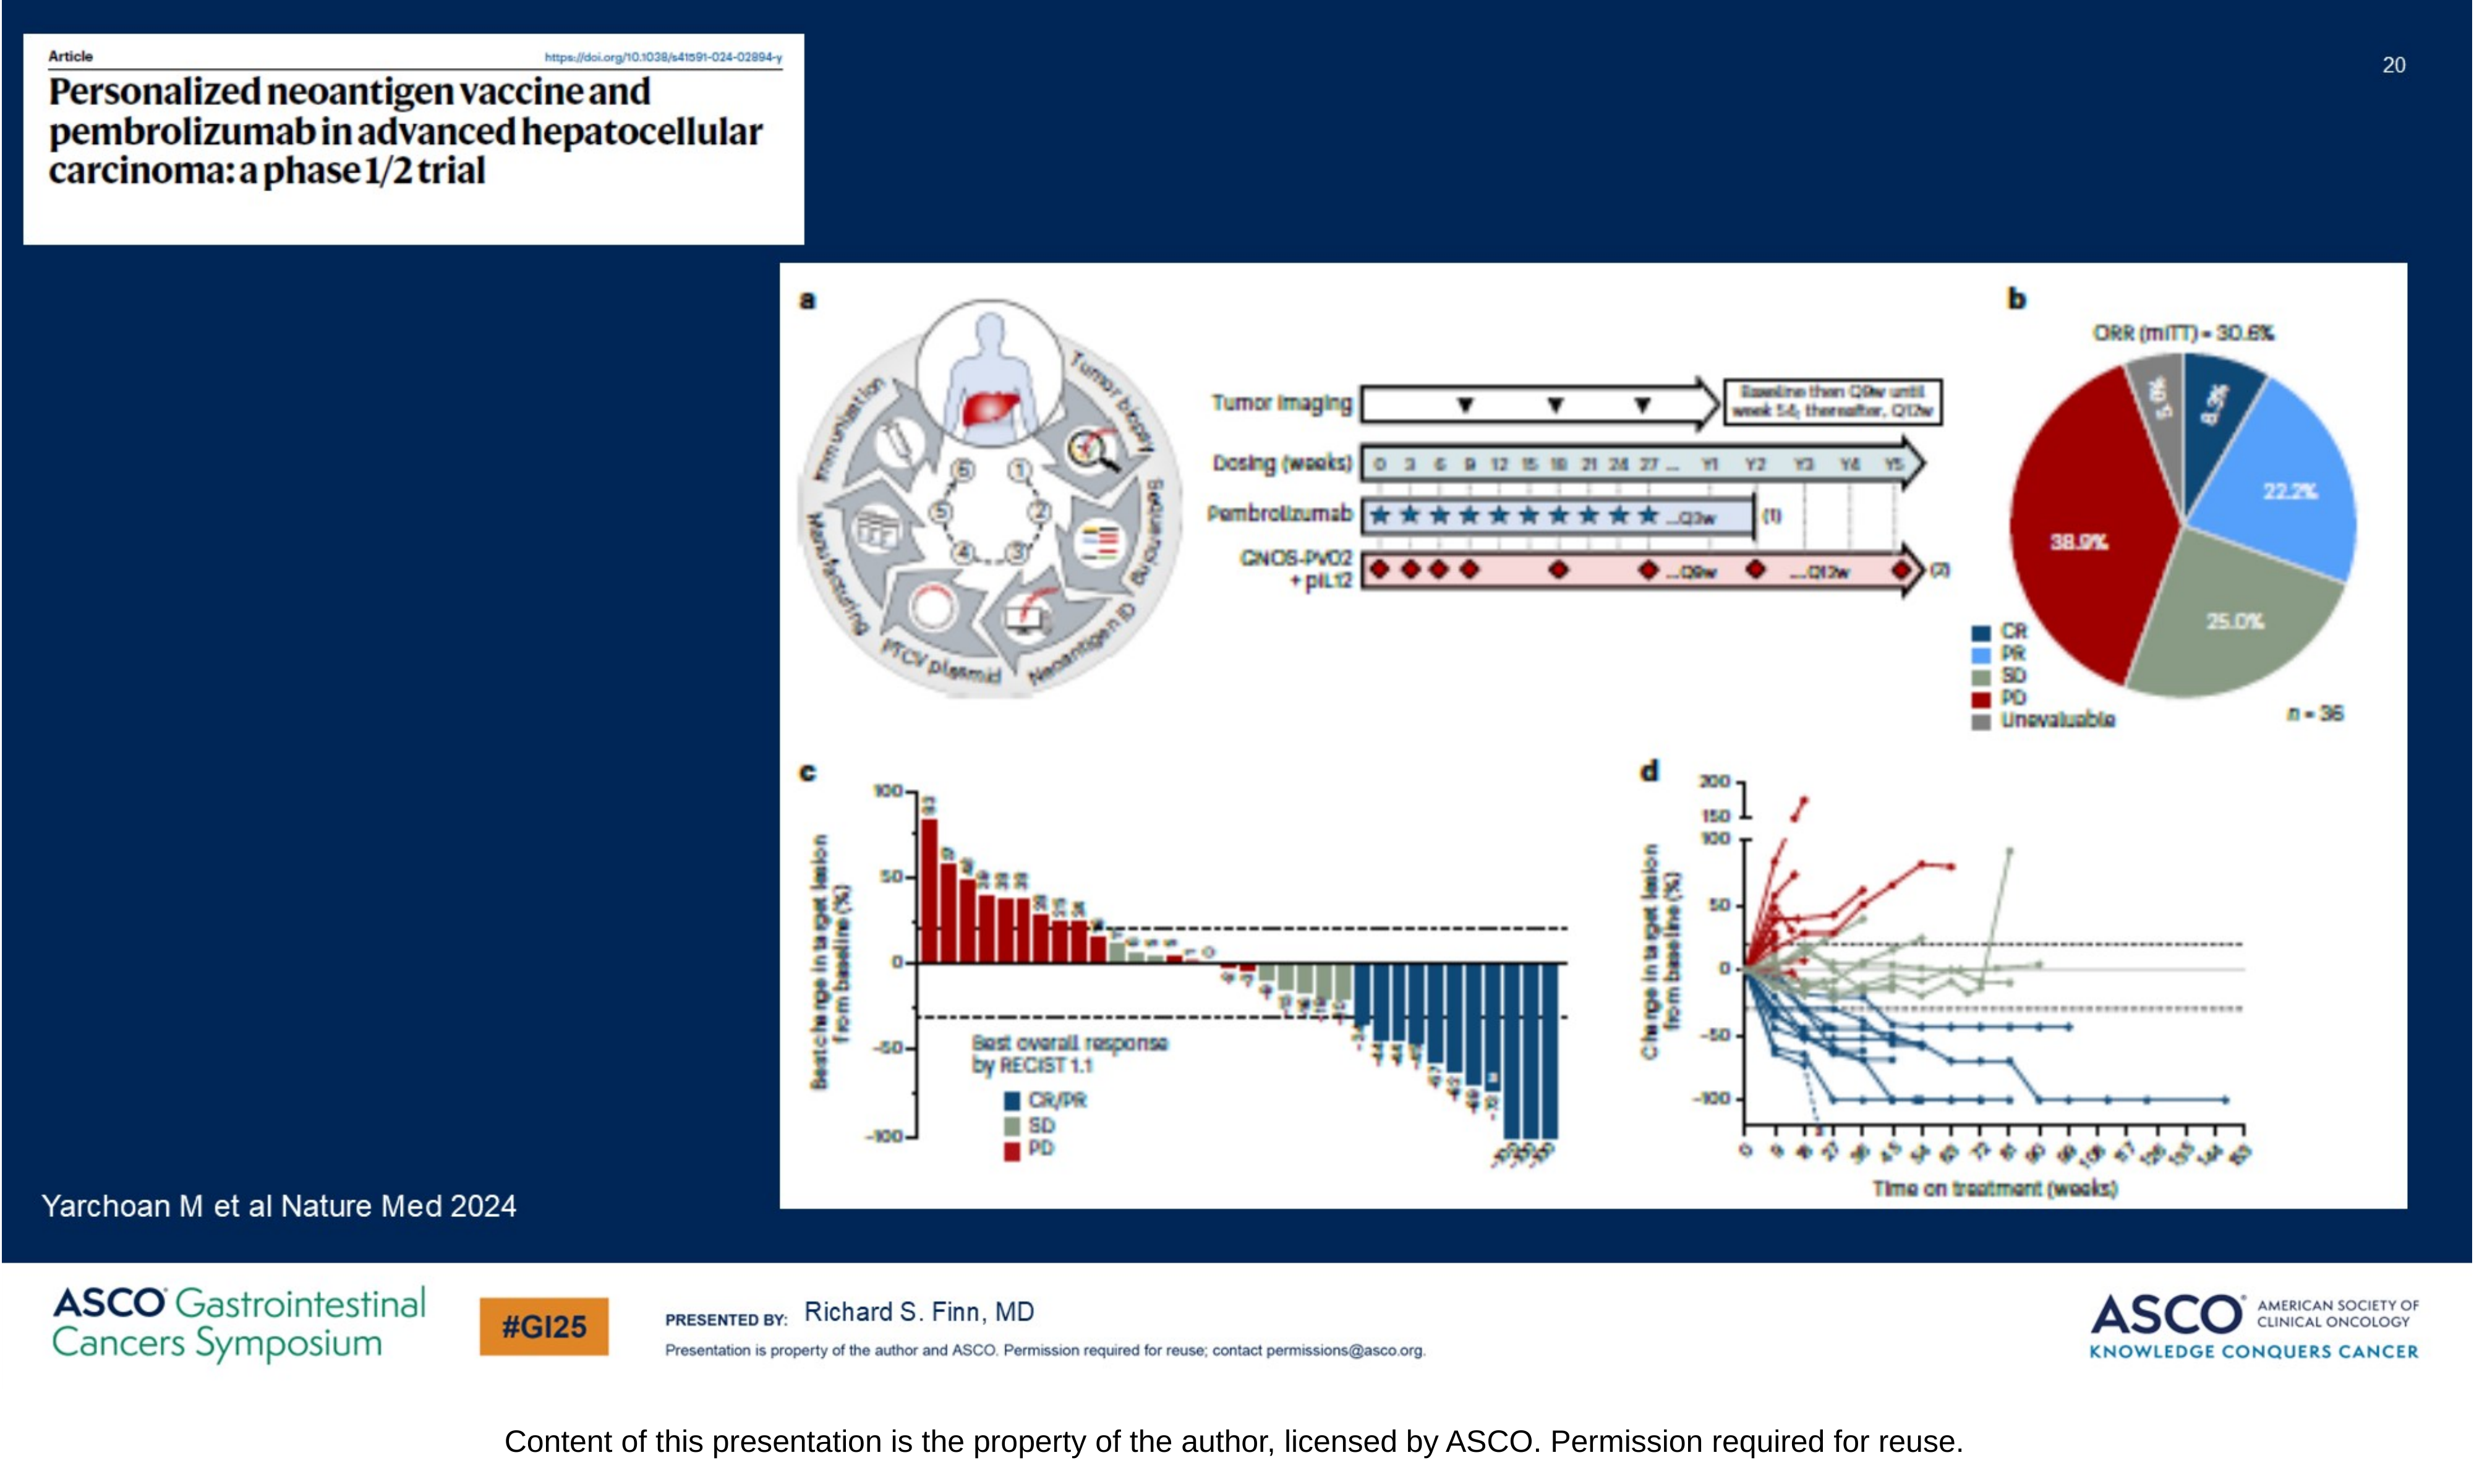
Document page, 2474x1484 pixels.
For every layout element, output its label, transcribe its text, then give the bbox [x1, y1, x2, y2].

picture [2, 0, 2472, 1389]
text_box Content of this presentation is the property of the author, licensed by ASCO. Permission required for reuse. [0, 1399, 2474, 1477]
